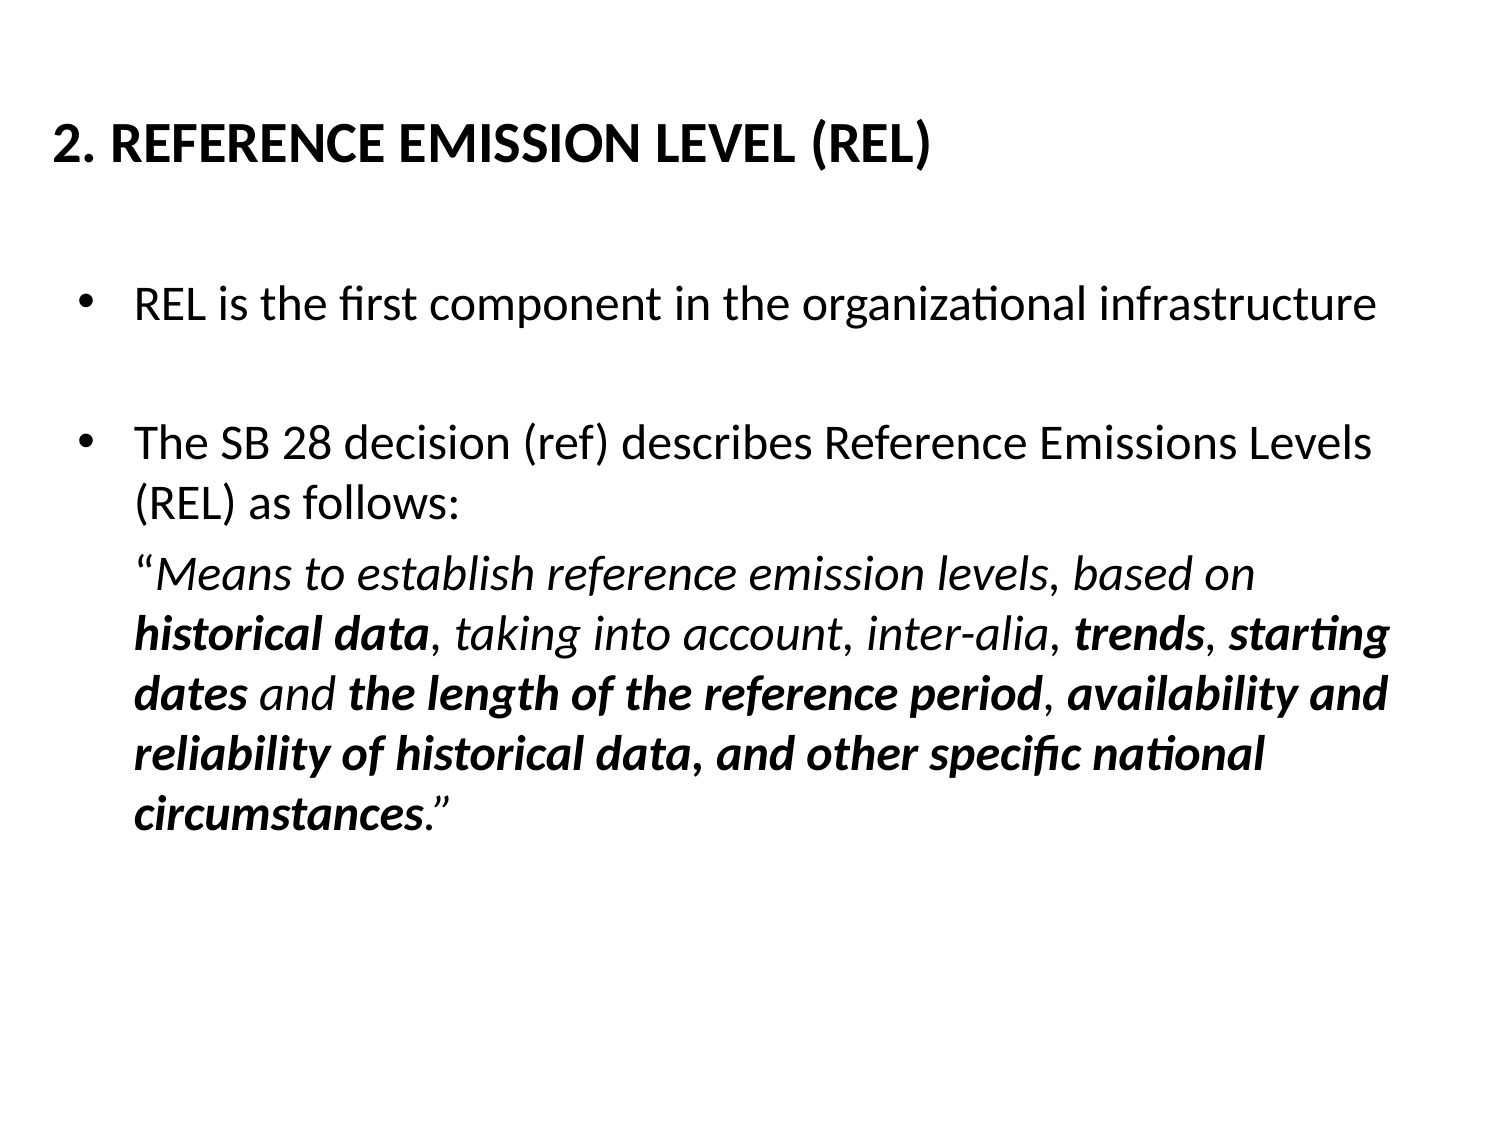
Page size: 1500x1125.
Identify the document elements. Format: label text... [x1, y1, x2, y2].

list REL is the first component in the organizational infrastructure The SB 28 decision (ref) describes Reference Emissions Levels (REL) as follows: “Means to establish reference emission levels, based on historical data, taking into account, inter-alia, trends, starting dates and the length of the reference period, availability and reliability of historical data, and other specific national circumstances.” [62, 262, 1451, 713]
title 2. Reference Emission Level (REL) [37, 44, 1388, 233]
